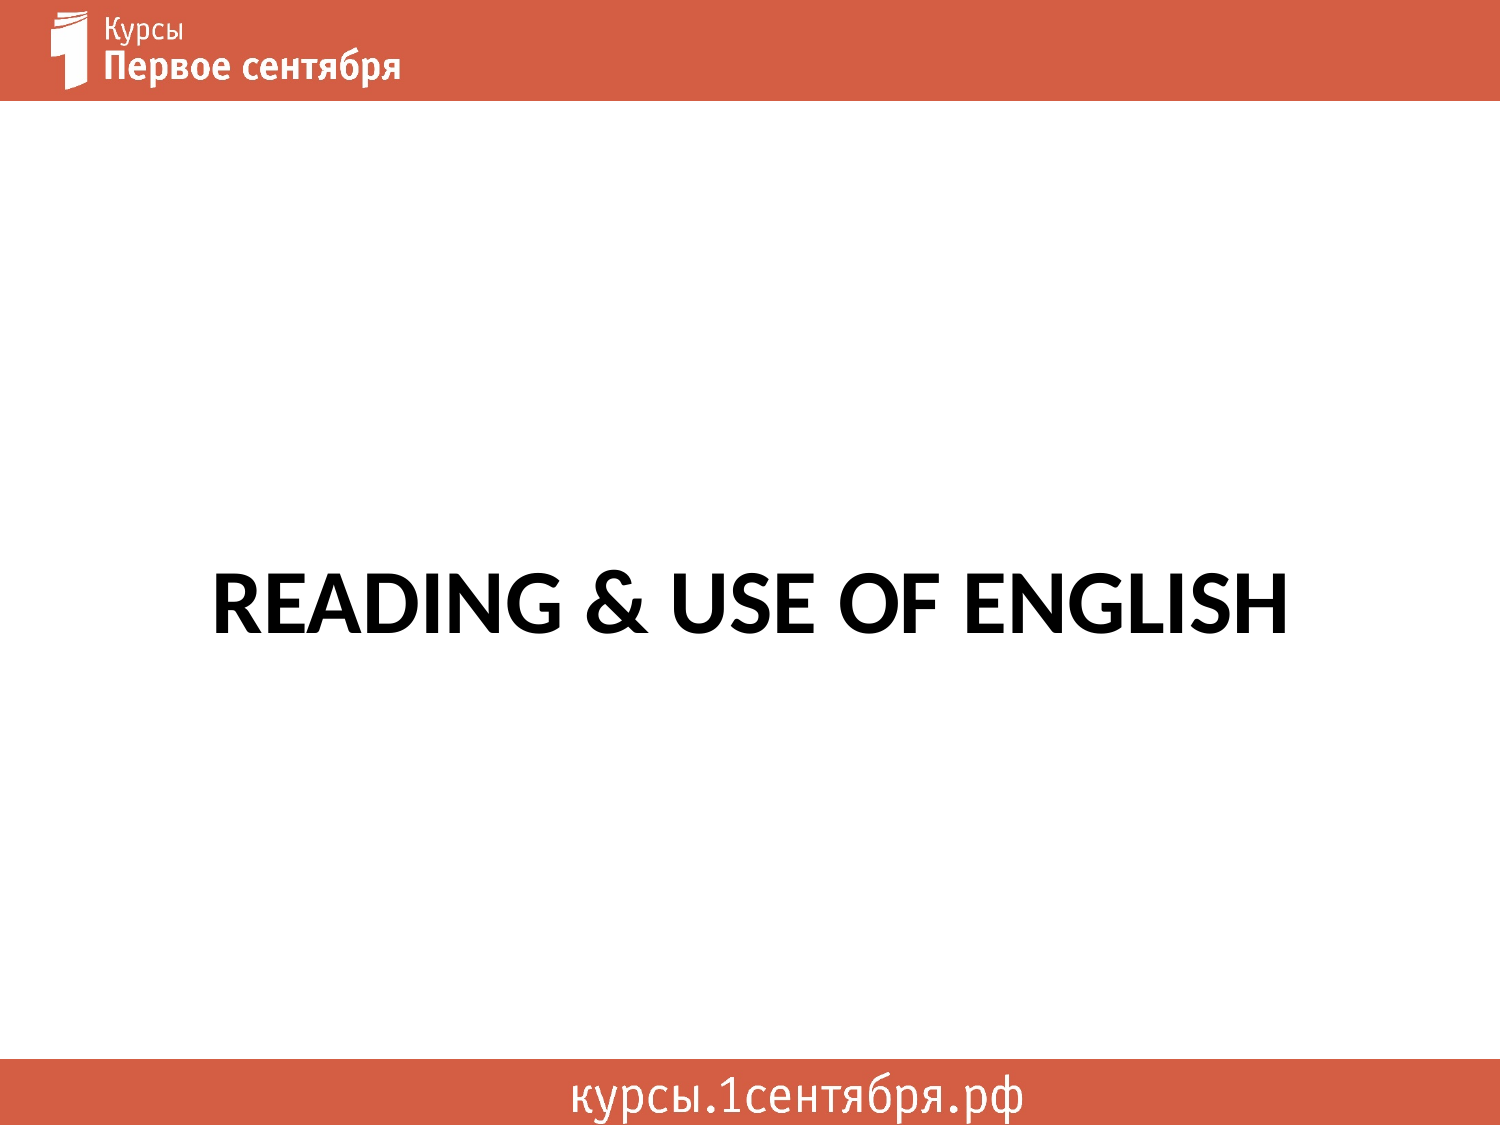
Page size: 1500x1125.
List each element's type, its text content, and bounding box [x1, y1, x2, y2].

title READING & USE OF ENGLISH [76, 503, 1427, 691]
picture [0, 0, 1500, 101]
picture [0, 1059, 1500, 1125]
